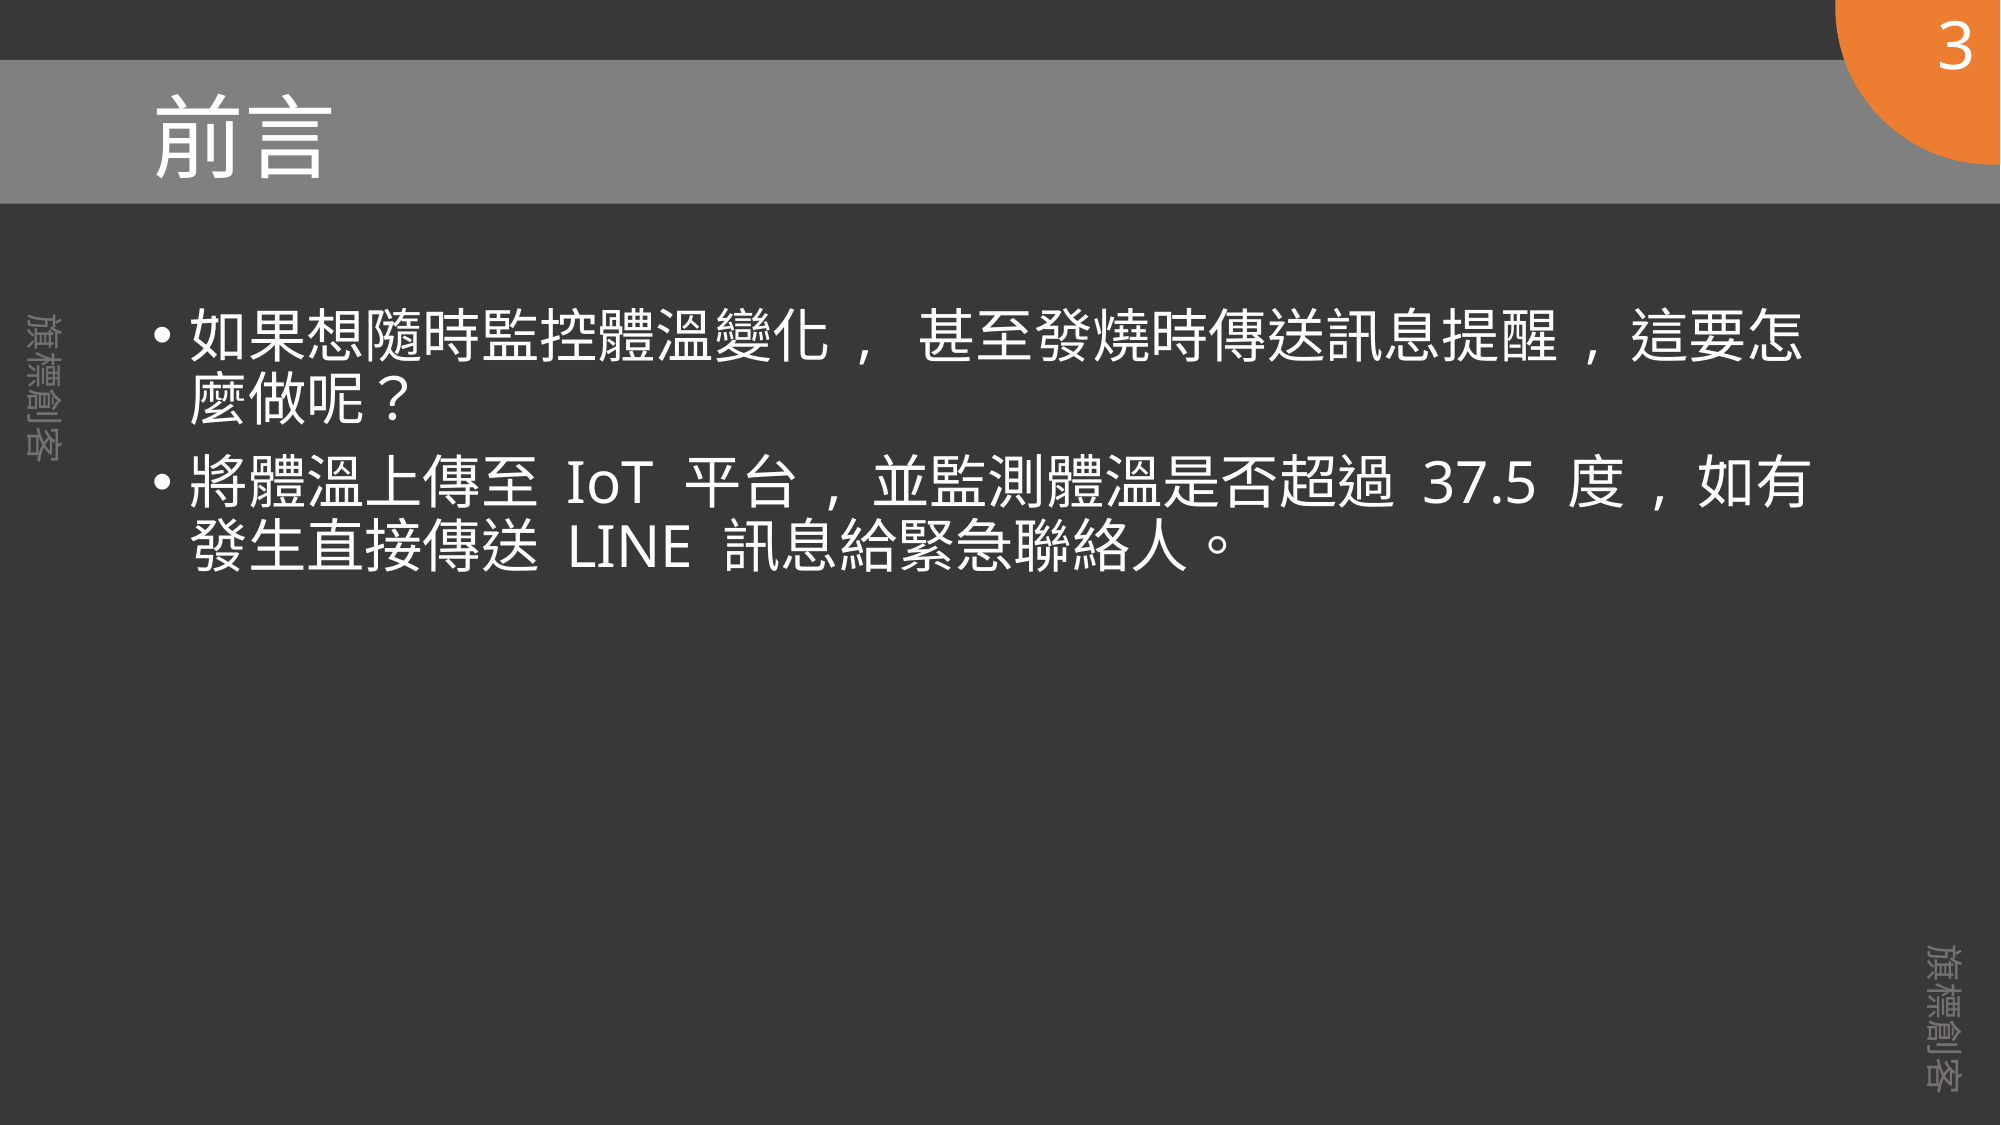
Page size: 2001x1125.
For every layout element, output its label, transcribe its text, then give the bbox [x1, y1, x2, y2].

slide_number 3 [1821, 18, 1991, 79]
title 前言 [137, 33, 1863, 251]
list 如果想隨時監控體溫變化 , 甚至發燒時傳送訊息提醒 , 這要怎麼做呢？ 將體溫上傳至 IoT 平台 , 並監測體溫是否超過 37.5 度 , 如有發生直接傳送 LINE 訊息給緊急聯絡人。 [137, 299, 1863, 1014]
